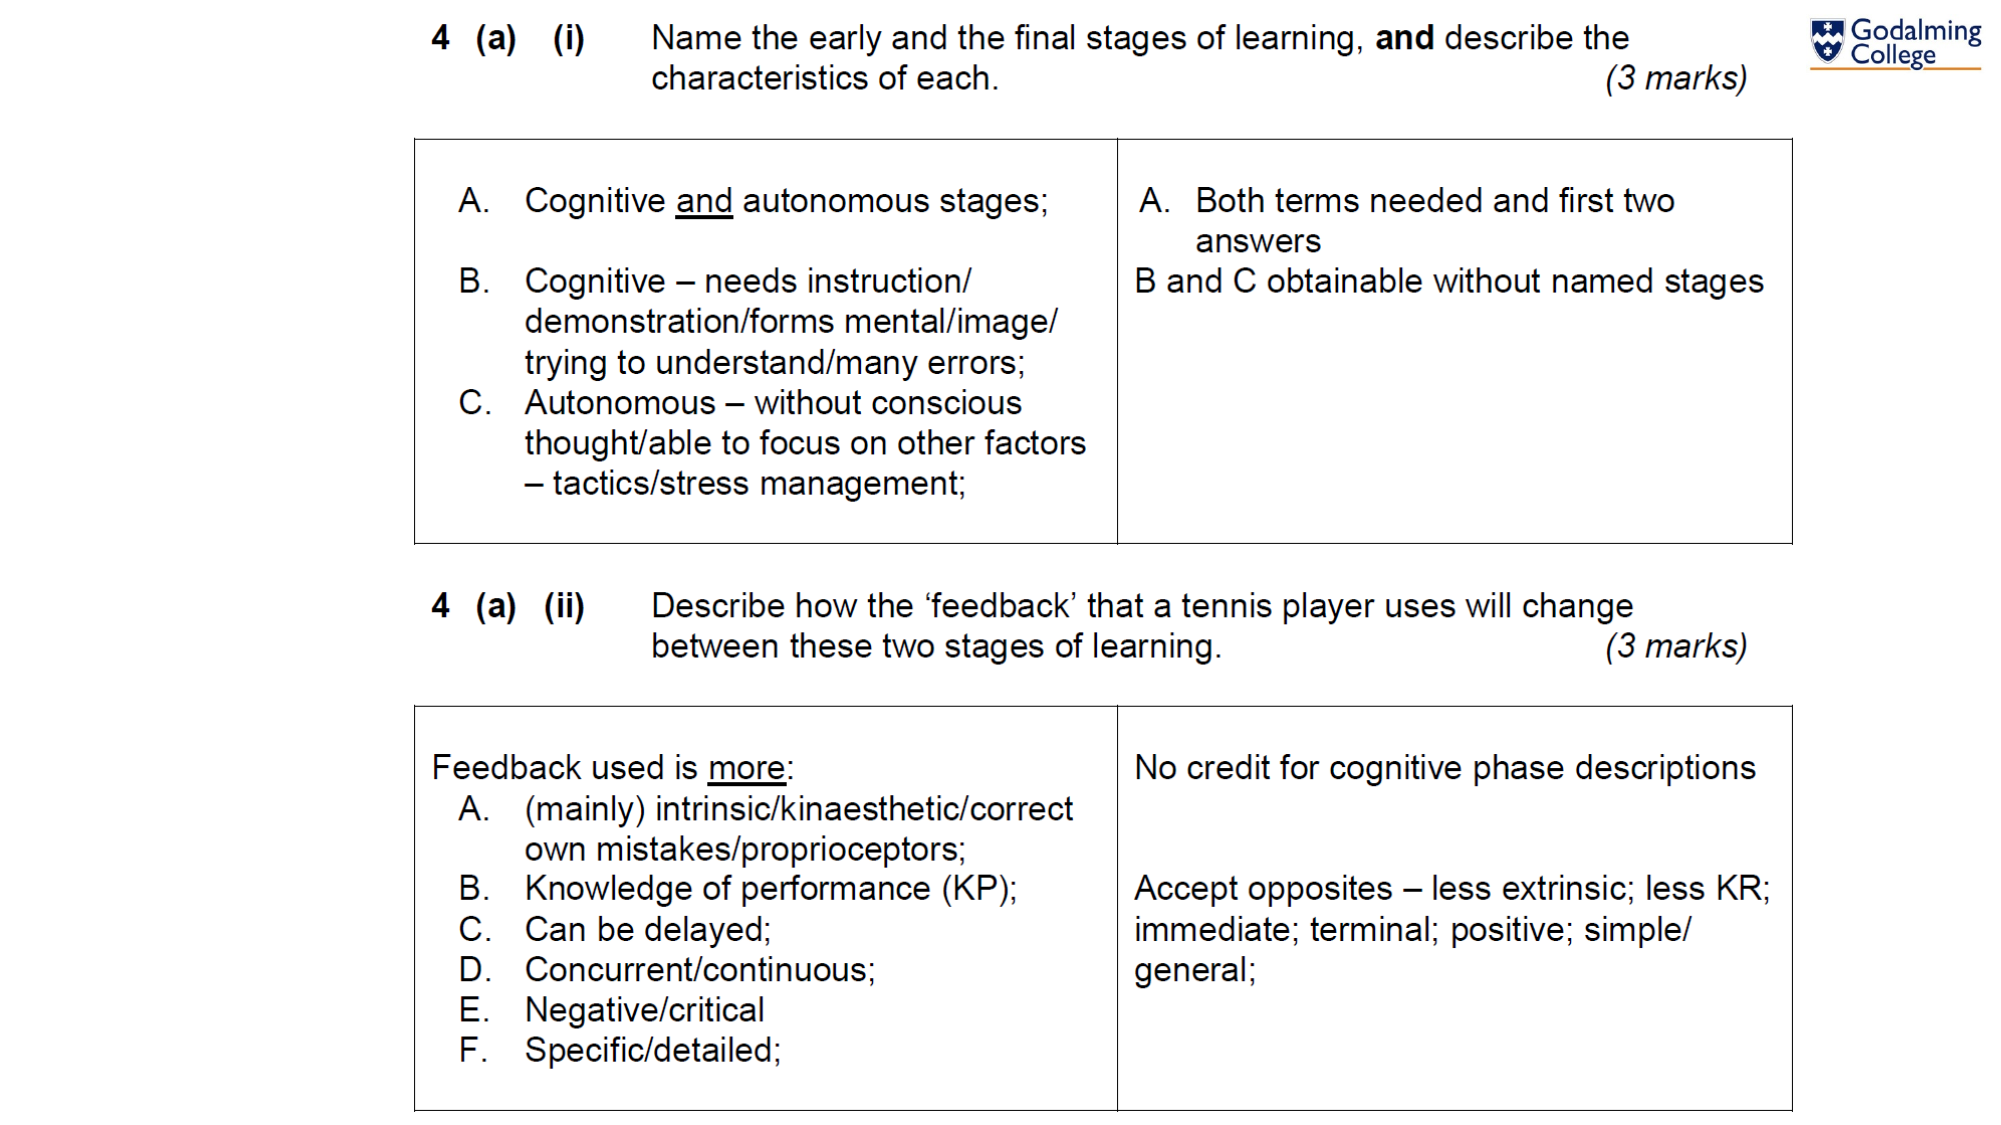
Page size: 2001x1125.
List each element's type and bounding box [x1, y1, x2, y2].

picture [394, 0, 1986, 1125]
